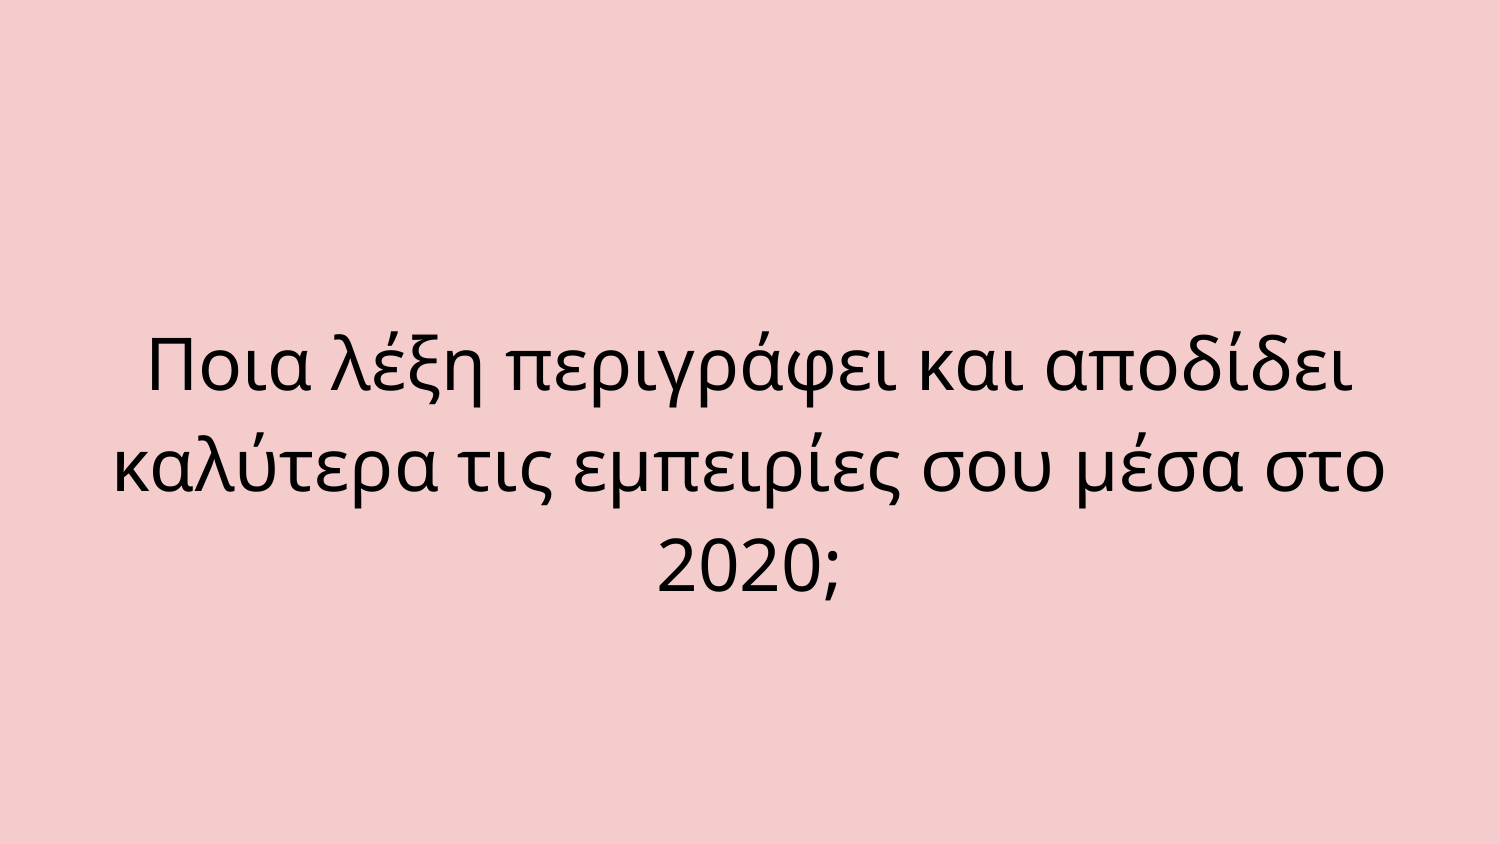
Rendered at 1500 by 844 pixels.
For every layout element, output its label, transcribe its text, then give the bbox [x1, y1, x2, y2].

list Ποια λέξη περιγράφει και αποδίδει καλύτερα τις εμπειρίες σου μέσα στο 2020; [51, 189, 1449, 750]
